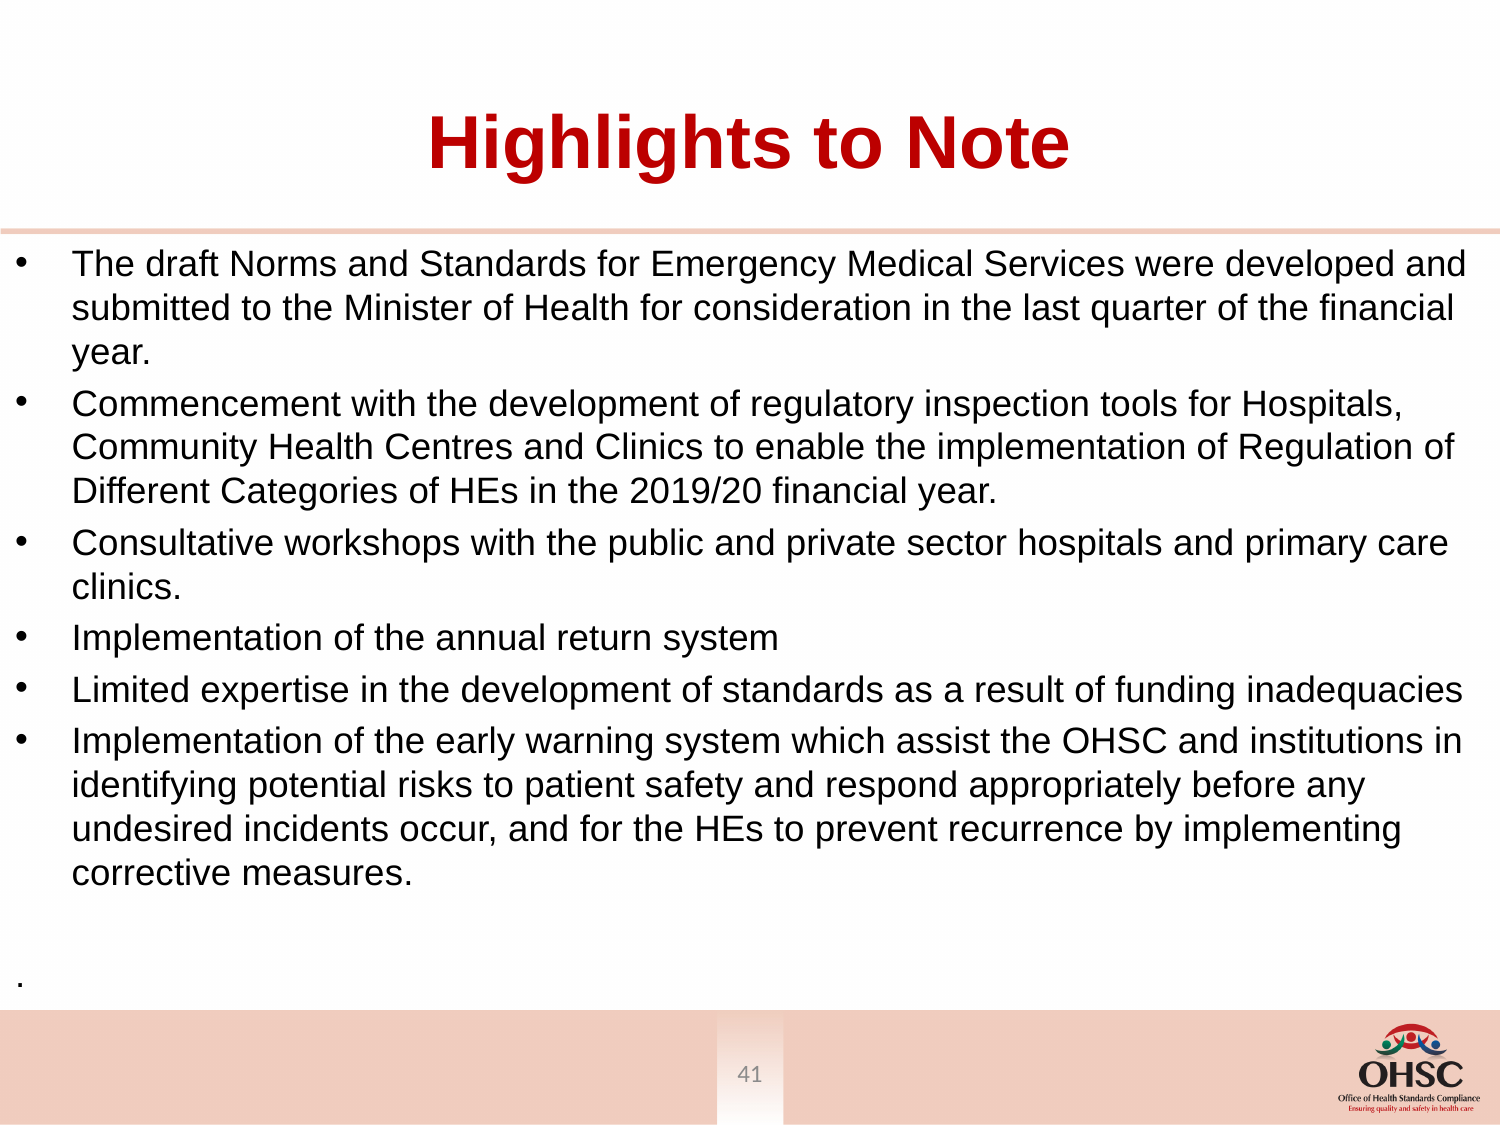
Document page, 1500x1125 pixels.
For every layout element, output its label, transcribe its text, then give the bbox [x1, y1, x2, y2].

picture [0, 0, 1500, 232]
picture [0, 1005, 1500, 1125]
list The draft Norms and Standards for Emergency Medical Services were developed and submitted to the Minister of Health for consideration in the last quarter of the financial year. Commencement with the development of regulatory inspection tools for Hospitals, Community Health Centres and Clinics to enable the implementation of Regulation of Different Categories of HEs in the 2019/20 financial year. Consultative workshops with the public and private sector hospitals and primary care clinics. Implementation of the annual return system Limited expertise in the development of standards as a result of funding inadequacies Implementation of the early warning system which assist the OHSC and institutions in identifying potential risks to patient safety and respond appropriately before any undesired incidents occur, and for the HEs to prevent recurrence by implementing corrective measures. . [0, 232, 1500, 1005]
slide_number 40 [575, 1042, 925, 1103]
title Highlights to Note [5, 45, 1495, 232]
